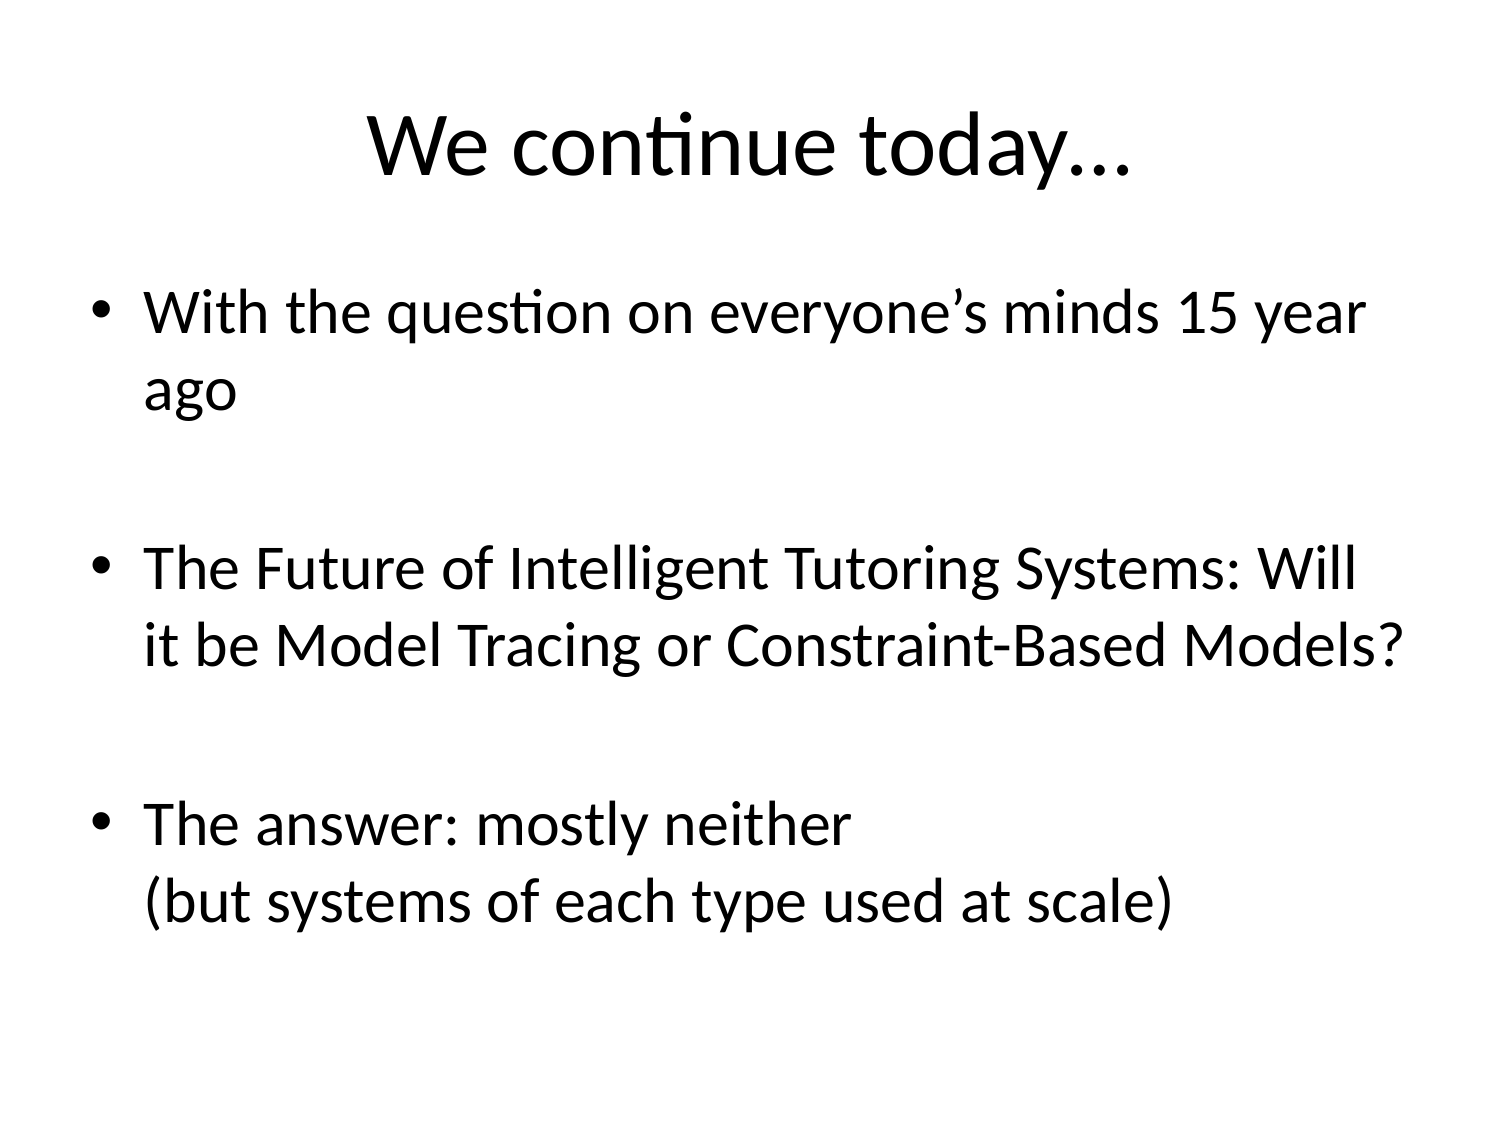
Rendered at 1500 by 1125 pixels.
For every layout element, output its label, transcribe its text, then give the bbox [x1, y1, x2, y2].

list With the question on everyone’s minds 15 year ago The Future of Intelligent Tutoring Systems: Will it be Model Tracing or Constraint-Based Models? The answer: mostly neither (but systems of each type used at scale) [75, 262, 1425, 1005]
title We continue today… [75, 45, 1425, 233]
